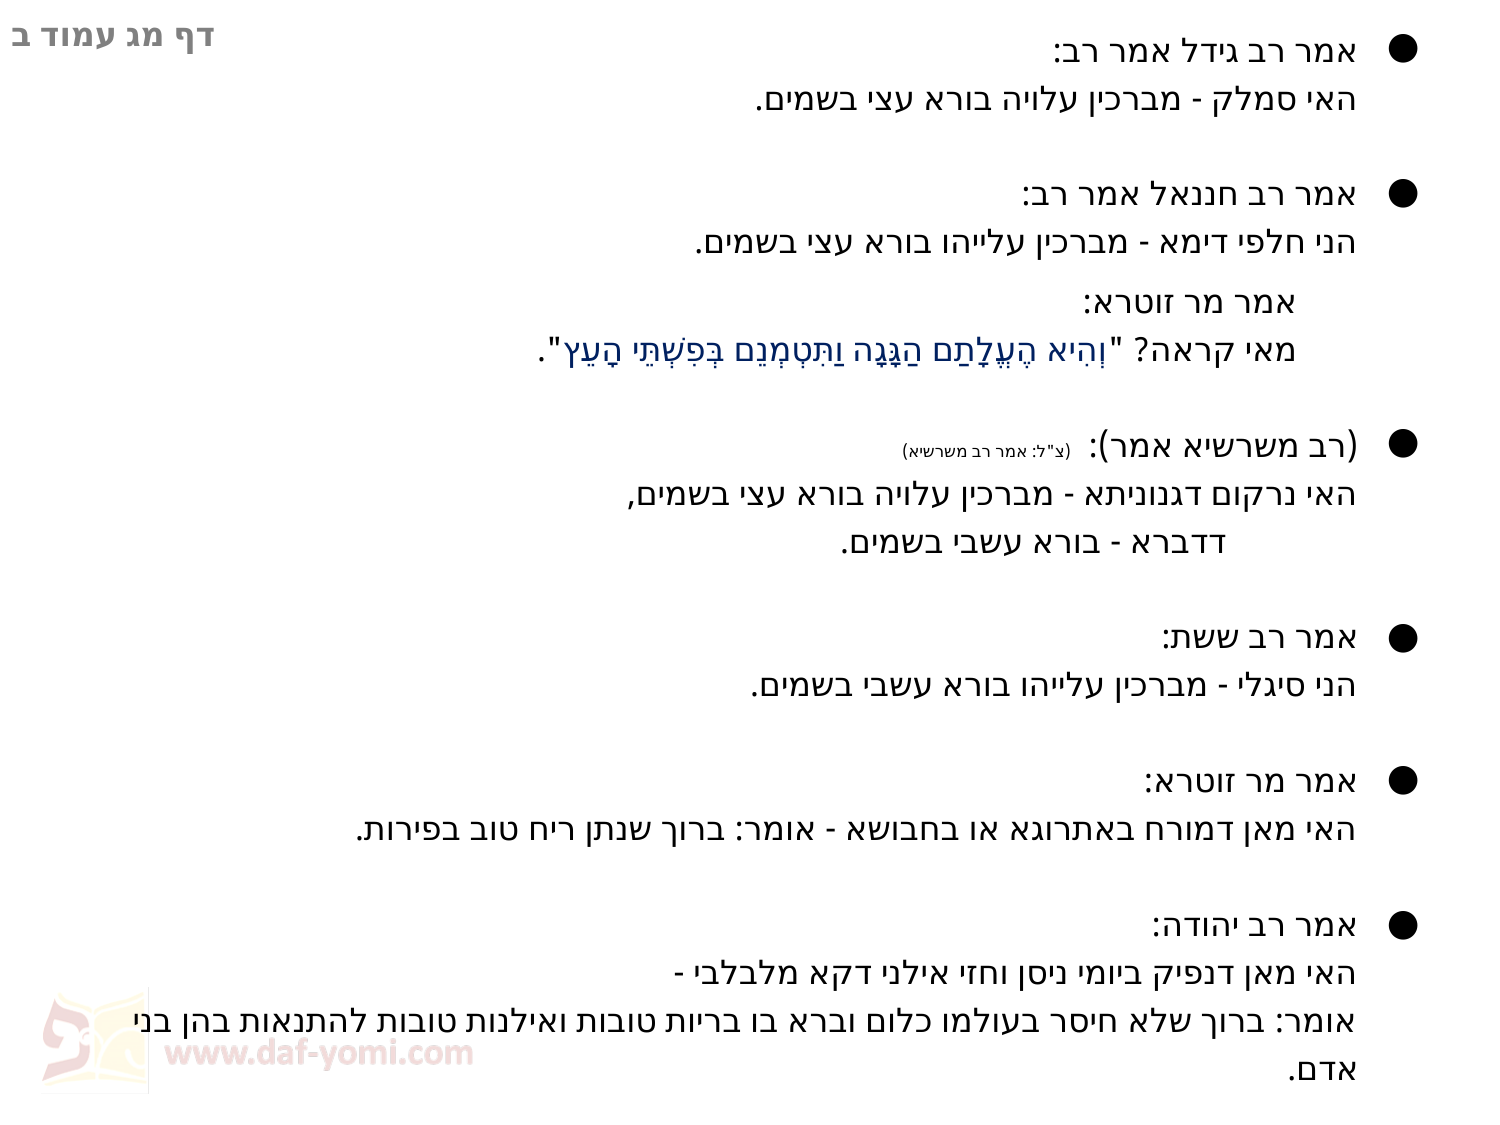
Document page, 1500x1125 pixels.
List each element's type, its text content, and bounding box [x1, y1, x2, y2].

text_box דף מג עמוד ב [0, 5, 231, 61]
text_box ● ● ● ● ● ● [1375, 13, 1435, 951]
text_box אמר רב גידל אמר רב: האי סמלק - מברכין עלויה בורא עצי בשמים. אמר רב חננאל אמר רב: הני חלפי דימא - מברכין עלייהו בורא עצי בשמים. אמר מר זוטרא: מאי קראה? "וְהִיא הֶעֱלָתַם הַגָּגָה וַתִּטְמְנֵם בְּפִשְׁתֵּי הָעֵץ". (רב משרשיא אמר): (צ"ל: אמר רב משרשיא) האי נרקום דגנוניתא - מברכין עלויה בורא עצי בשמים, דדברא - בורא עשבי בשמים. אמר רב ששת: הני סיגלי - מברכין עלייהו בורא עשבי בשמים. אמר מר זוטרא: האי מאן דמורח באתרוגא או בחבושא - אומר: ברוך שנתן ריח טוב בפירות. אמר רב יהודה: האי מאן דנפיק ביומי ניסן וחזי אילני דקא מלבלבי - אומר: ברוך שלא חיסר בעולמו כלום וברא בו בריות טובות ואילנות טובות להתנאות בהן בני אדם. [41, 13, 1374, 1094]
picture [40, 987, 553, 1098]
